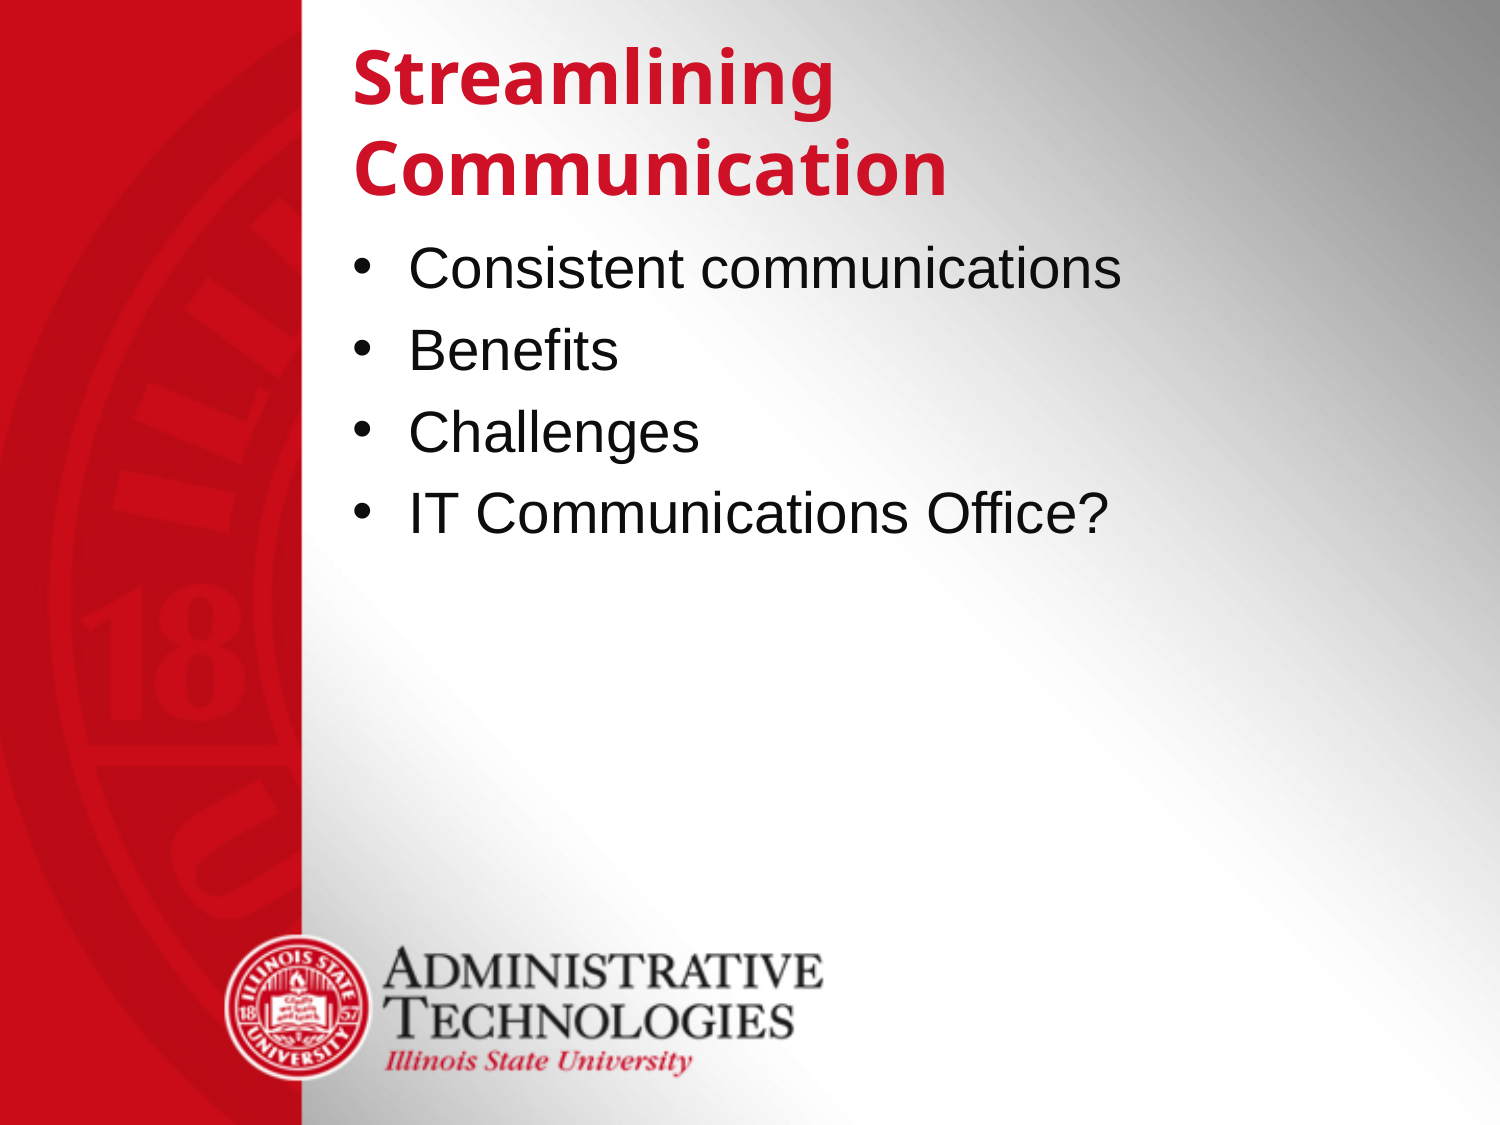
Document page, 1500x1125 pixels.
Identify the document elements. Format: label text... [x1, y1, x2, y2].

list Consistent communications Benefits Challenges IT Communications Office? [337, 222, 1425, 923]
picture [0, 0, 1500, 1125]
title Streamlining Communication [337, 45, 1425, 196]
